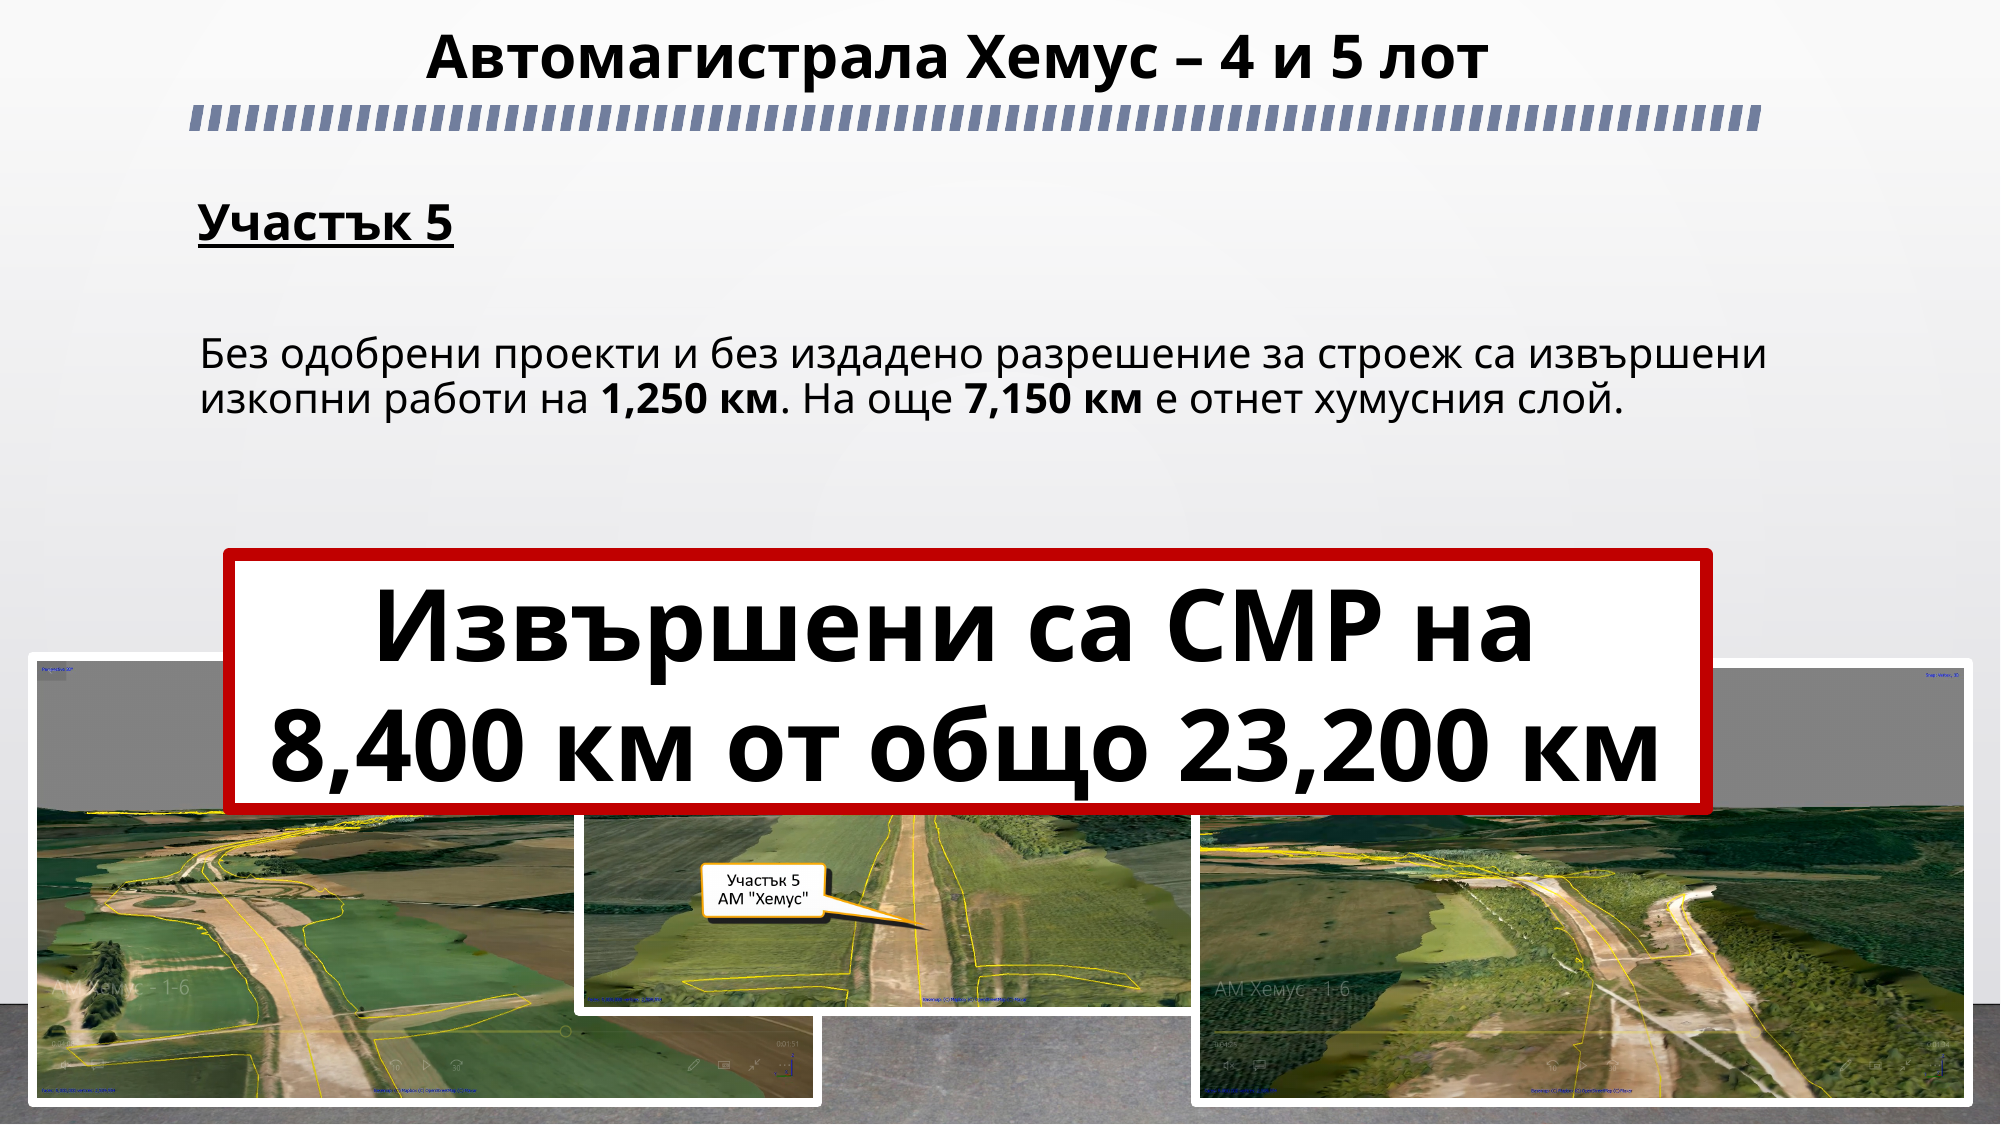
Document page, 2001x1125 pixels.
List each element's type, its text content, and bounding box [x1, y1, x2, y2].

text_box Автомагистрала Хемус – 4 и 5 лот [411, 19, 1606, 114]
text_box Участък 5 [183, 182, 483, 258]
picture [37, 565, 1965, 1098]
picture [0, 1004, 2000, 1124]
title Без одобрени проекти и без издадено разрешение за строеж са извършени изкопни работи на 1,250 км. На още 7,150 км е отнет хумусния слой. [184, 325, 1858, 472]
text_box Извършени са СМР на 8,400 км от общо 23,200 км [229, 554, 1707, 667]
